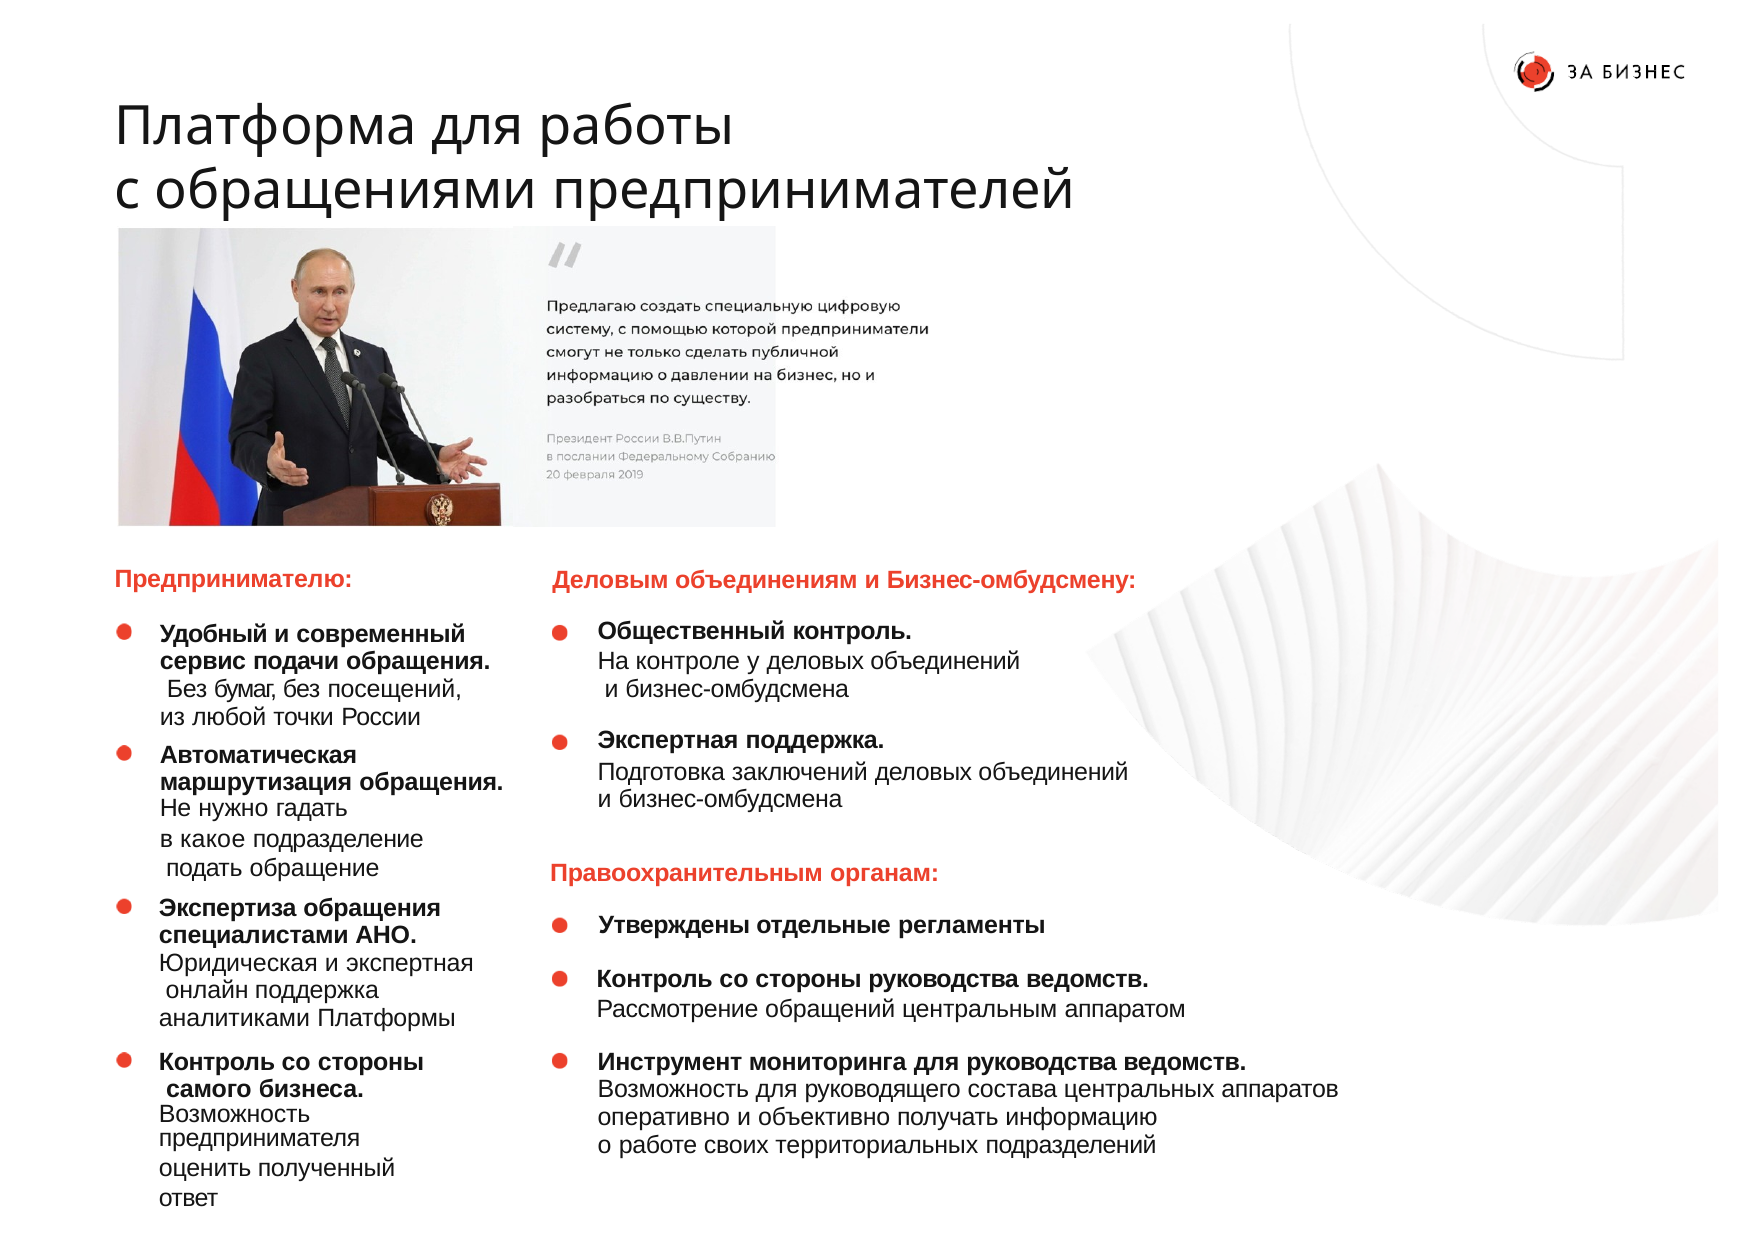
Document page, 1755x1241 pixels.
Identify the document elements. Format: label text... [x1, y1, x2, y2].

text_box [1603, 65, 1611, 79]
text_box [945, 22, 1719, 1047]
text_box [116, 623, 132, 640]
text_box [1570, 67, 1577, 77]
text_box [1673, 64, 1685, 79]
text_box [1661, 65, 1670, 79]
text_box Правоохранительным органам: [548, 854, 944, 887]
text_box [1634, 66, 1641, 77]
text_box Деловым объединениям и Бизнес-омбудсмену: Общественный контроль. На контроле у деловых объединений и бизнес-омбудсмена Экспертная поддержка. Подготовка заключений деловых объединений и бизнес-омбудсмена [550, 561, 945, 813]
text_box [551, 917, 568, 933]
text_box [1513, 51, 1555, 92]
text_box Предпринимателю: [112, 560, 357, 593]
text_box [1616, 64, 1628, 79]
text_box [551, 970, 568, 987]
text_box [116, 1052, 132, 1068]
text_box Утверждены отдельные регламенты [596, 906, 945, 939]
text_box [116, 898, 132, 914]
text_box Инструмент мониторинга для руководства ведомств. Возможность для руководящего состава центральных аппаратов оперативно и объективно получать информацию o работе своих территориальных подразделений [595, 1043, 1348, 1159]
text_box [116, 745, 132, 761]
title Платформа для работы с обращениями предпринимателей [112, 88, 1210, 298]
text_box [1579, 64, 1593, 79]
text_box [513, 298, 931, 527]
text_box Контроль со стороны руководства ведомств. Рассмотрение обращений центральным аппаратом [594, 960, 945, 1022]
text_box [551, 1052, 568, 1069]
text_box Удобный и современный сервис подачи обращения. Без бумаг, без посещений, из любой точки России Автоматическая маршрутизация обращения. Не нужно гадать в какое подразделение подать обращение Экспертиза обращения специалистами АНО. Юридическая и экспертная онлайн поддержка аналитиками Платформы Контроль со стороны самого бизнеса. Возможность предпринимателя оценить полученный ответ [156, 615, 524, 1211]
text_box [1646, 65, 1657, 79]
text_box [117, 298, 513, 527]
